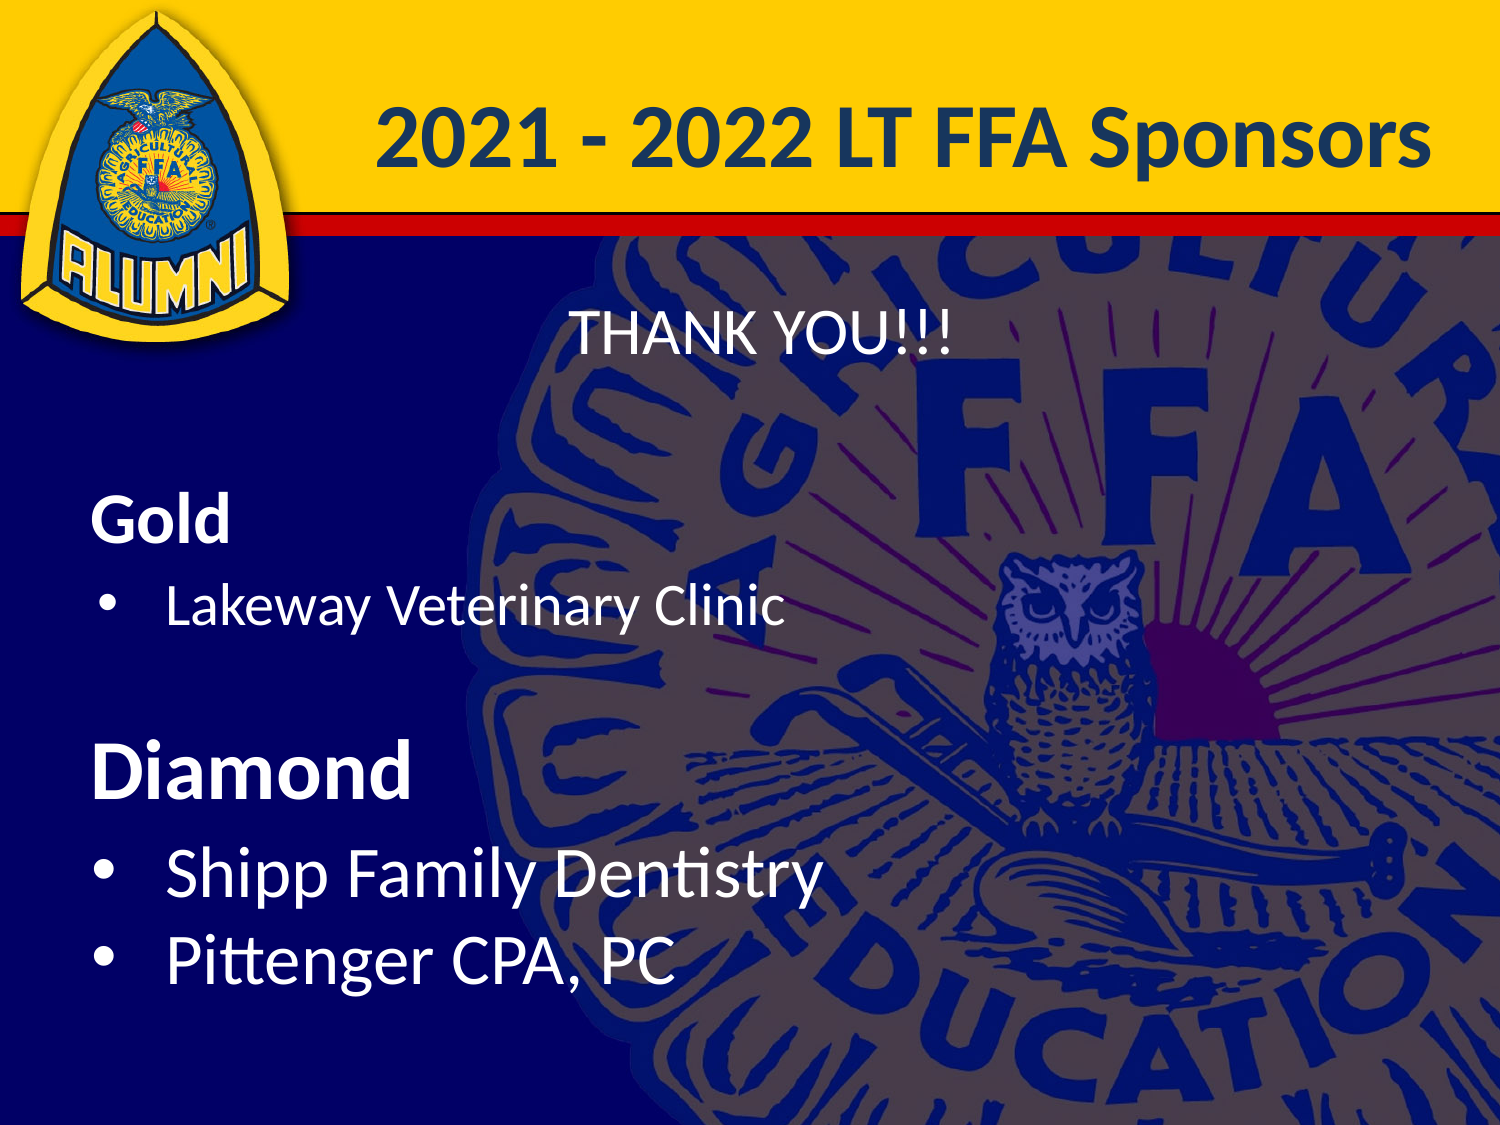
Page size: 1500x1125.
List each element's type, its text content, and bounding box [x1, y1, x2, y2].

picture [0, 0, 1500, 1125]
list THANK YOU!!! Gold Lakeway Veterinary Clinic Diamond Shipp Family Dentistry Pittenger CPA, PC [75, 279, 1450, 1112]
title 2021 - 2022 LT FFA Sponsors [99, 37, 1450, 225]
